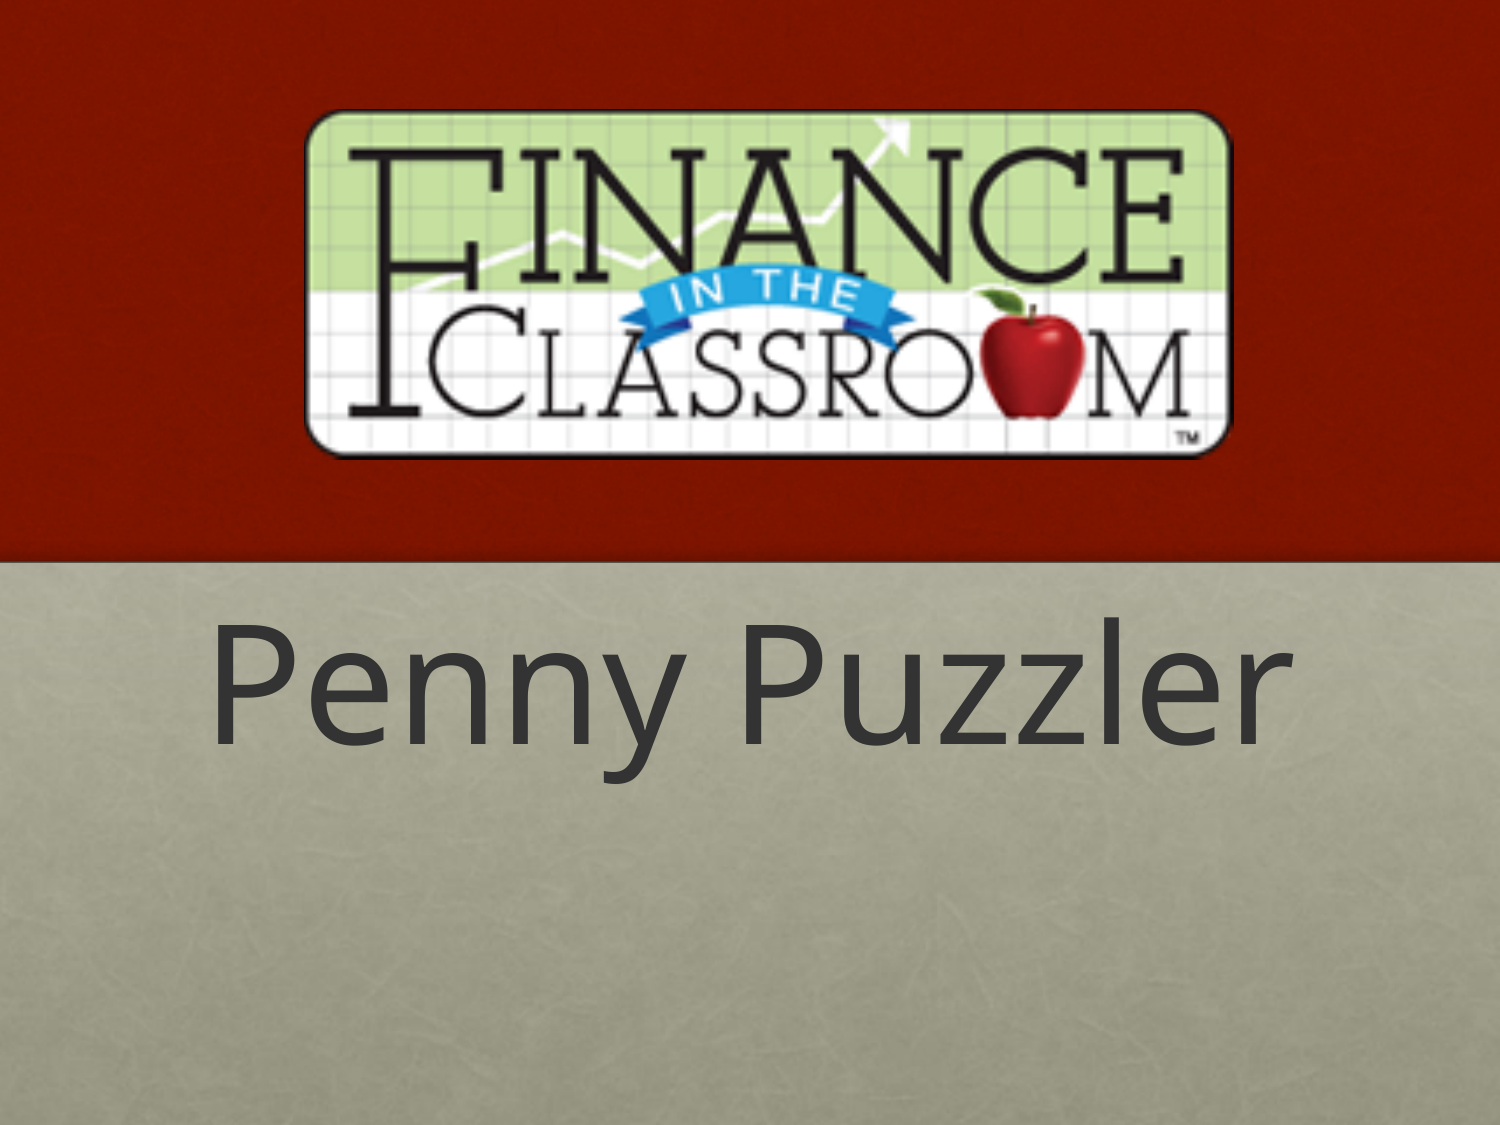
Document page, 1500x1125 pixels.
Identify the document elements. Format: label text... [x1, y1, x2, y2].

subtitle Penny Puzzler [127, 570, 1372, 859]
picture [0, 541, 1500, 1125]
picture [303, 108, 1235, 461]
